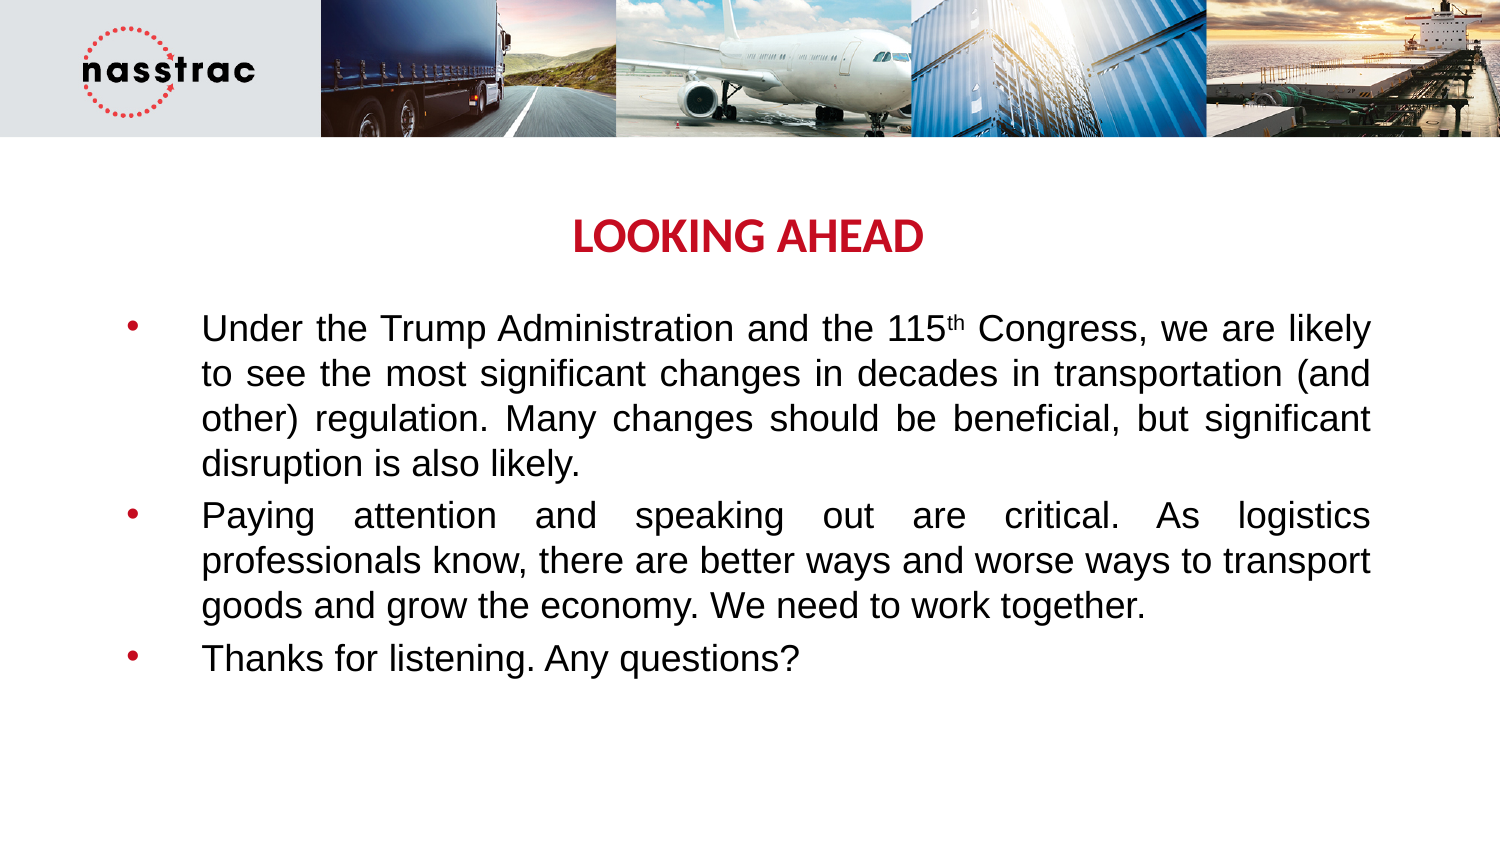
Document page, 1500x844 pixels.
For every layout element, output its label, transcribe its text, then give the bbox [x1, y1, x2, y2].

title LOOKING AHEAD [110, 169, 1387, 295]
subtitle Under the Trump Administration and the 115th Congress, we are likely to see the most significant changes in decades in transportation (and other) regulation. Many changes should be beneficial, but significant disruption is also likely. Paying attention and speaking out are critical. As logistics professionals know, there are better ways and worse ways to transport goods and grow the economy. We need to work together. Thanks for listening. Any questions? [111, 296, 1387, 705]
picture [0, 0, 1500, 844]
